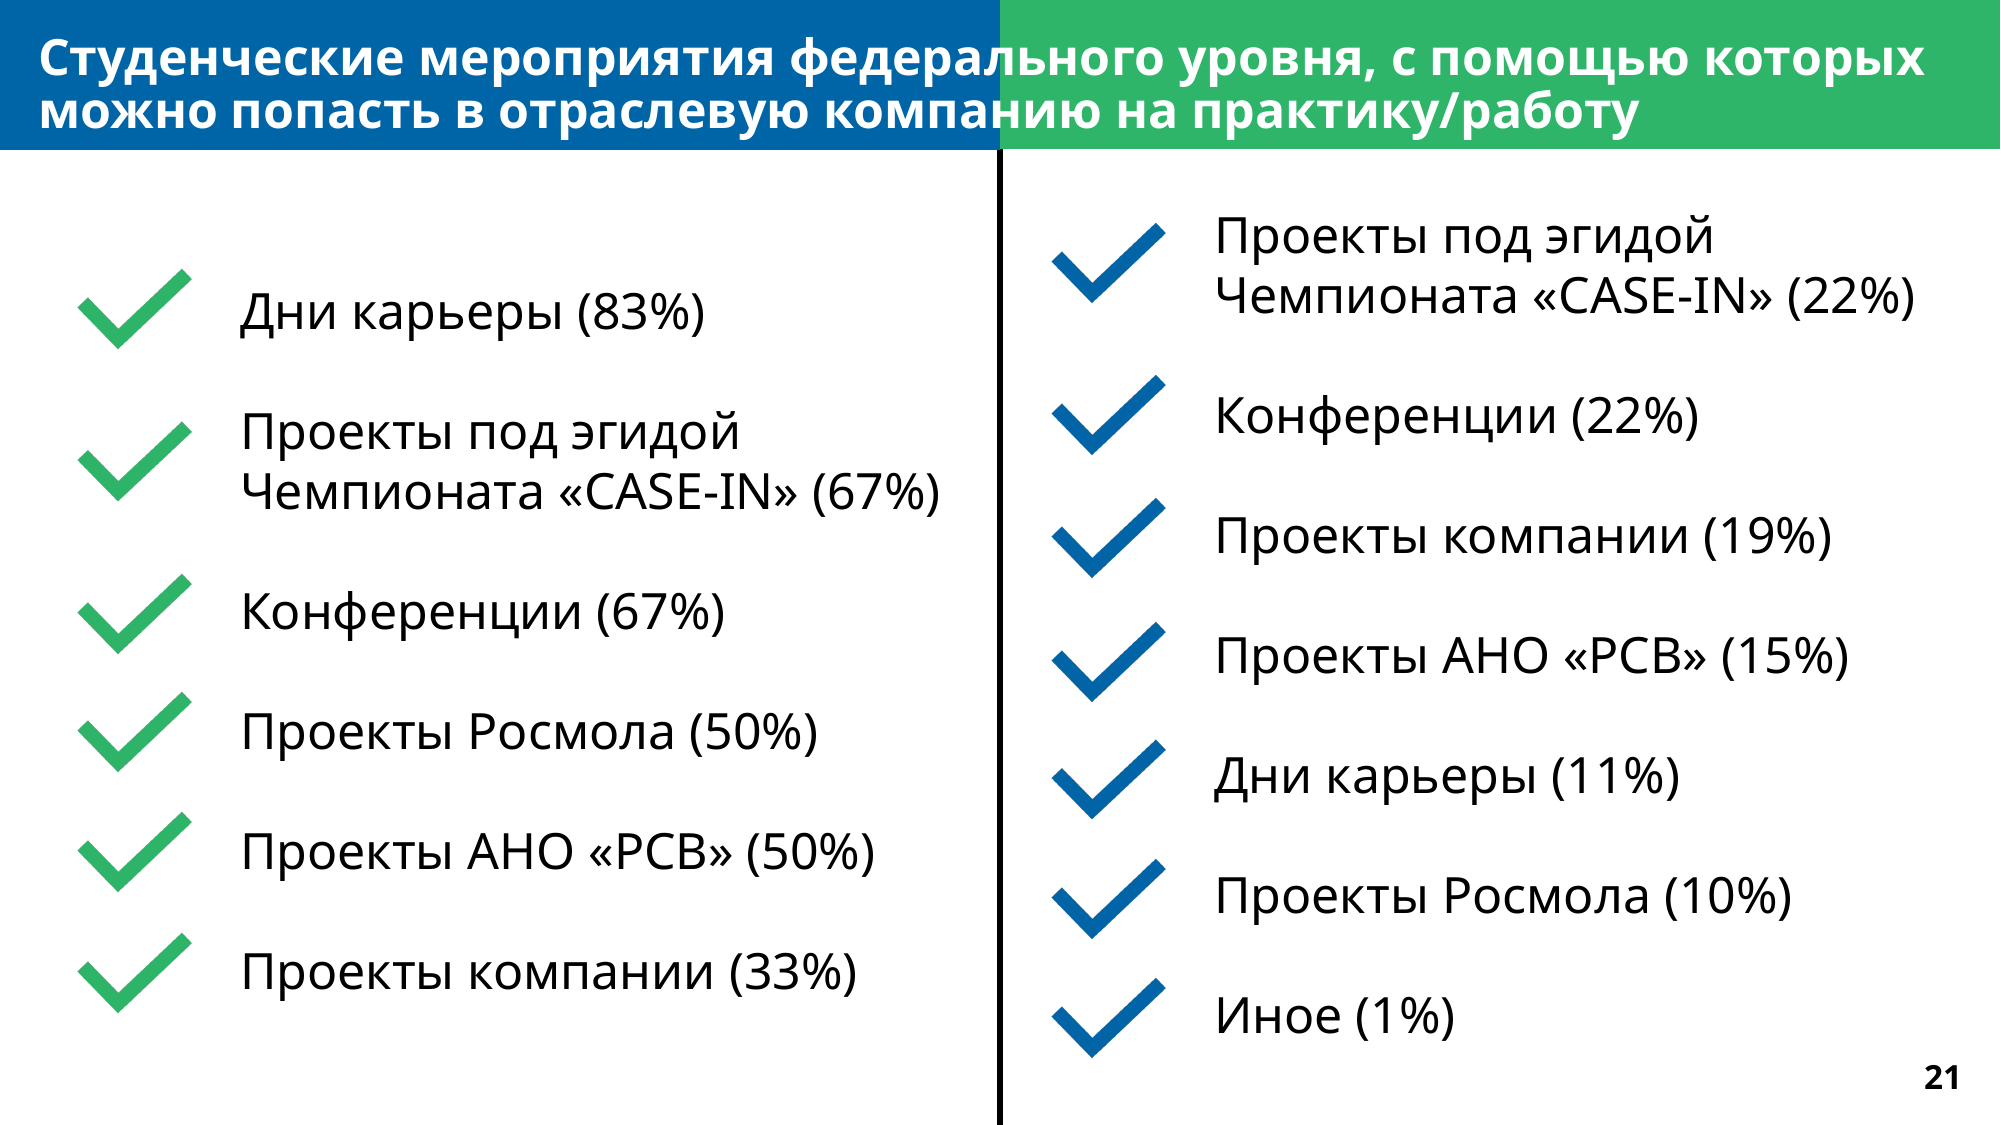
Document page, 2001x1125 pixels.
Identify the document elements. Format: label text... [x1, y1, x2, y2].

picture [75, 792, 194, 911]
text_box Проекты под эгидой Чемпионата «CASE-IN» (22%) Конференции (22%) Проекты компании (19%) Проекты АНО «РСВ» (15%) Дни карьеры (11%) Проекты Росмола (10%) Иное (1%) [1199, 196, 1977, 1051]
picture [75, 249, 194, 368]
picture [1049, 478, 1168, 597]
text_box Дни карьеры (83%) Проекты под эгидой Чемпионата «CASE-IN» (67%) Конференции (67%) Проекты Росмола (50%) Проекты АНО «РСВ» (50%) Проекты компании (33%) [225, 272, 999, 1008]
picture [75, 913, 194, 1032]
text_box Студенческие мероприятия федерального уровня, с помощью которых можно попасть в отраслевую компанию на практику/работу [23, 0, 999, 148]
picture [1049, 602, 1168, 1077]
picture [75, 402, 194, 521]
slide_number 21 [1527, 1048, 1978, 1109]
picture [1049, 355, 1168, 474]
text_box [0, 0, 999, 151]
text_box Студенческие мероприятия федерального уровня, с помощью которых можно попасть в отраслевую компанию на практику/работу [1001, 0, 2000, 148]
picture [75, 554, 194, 791]
picture [1049, 203, 1168, 322]
